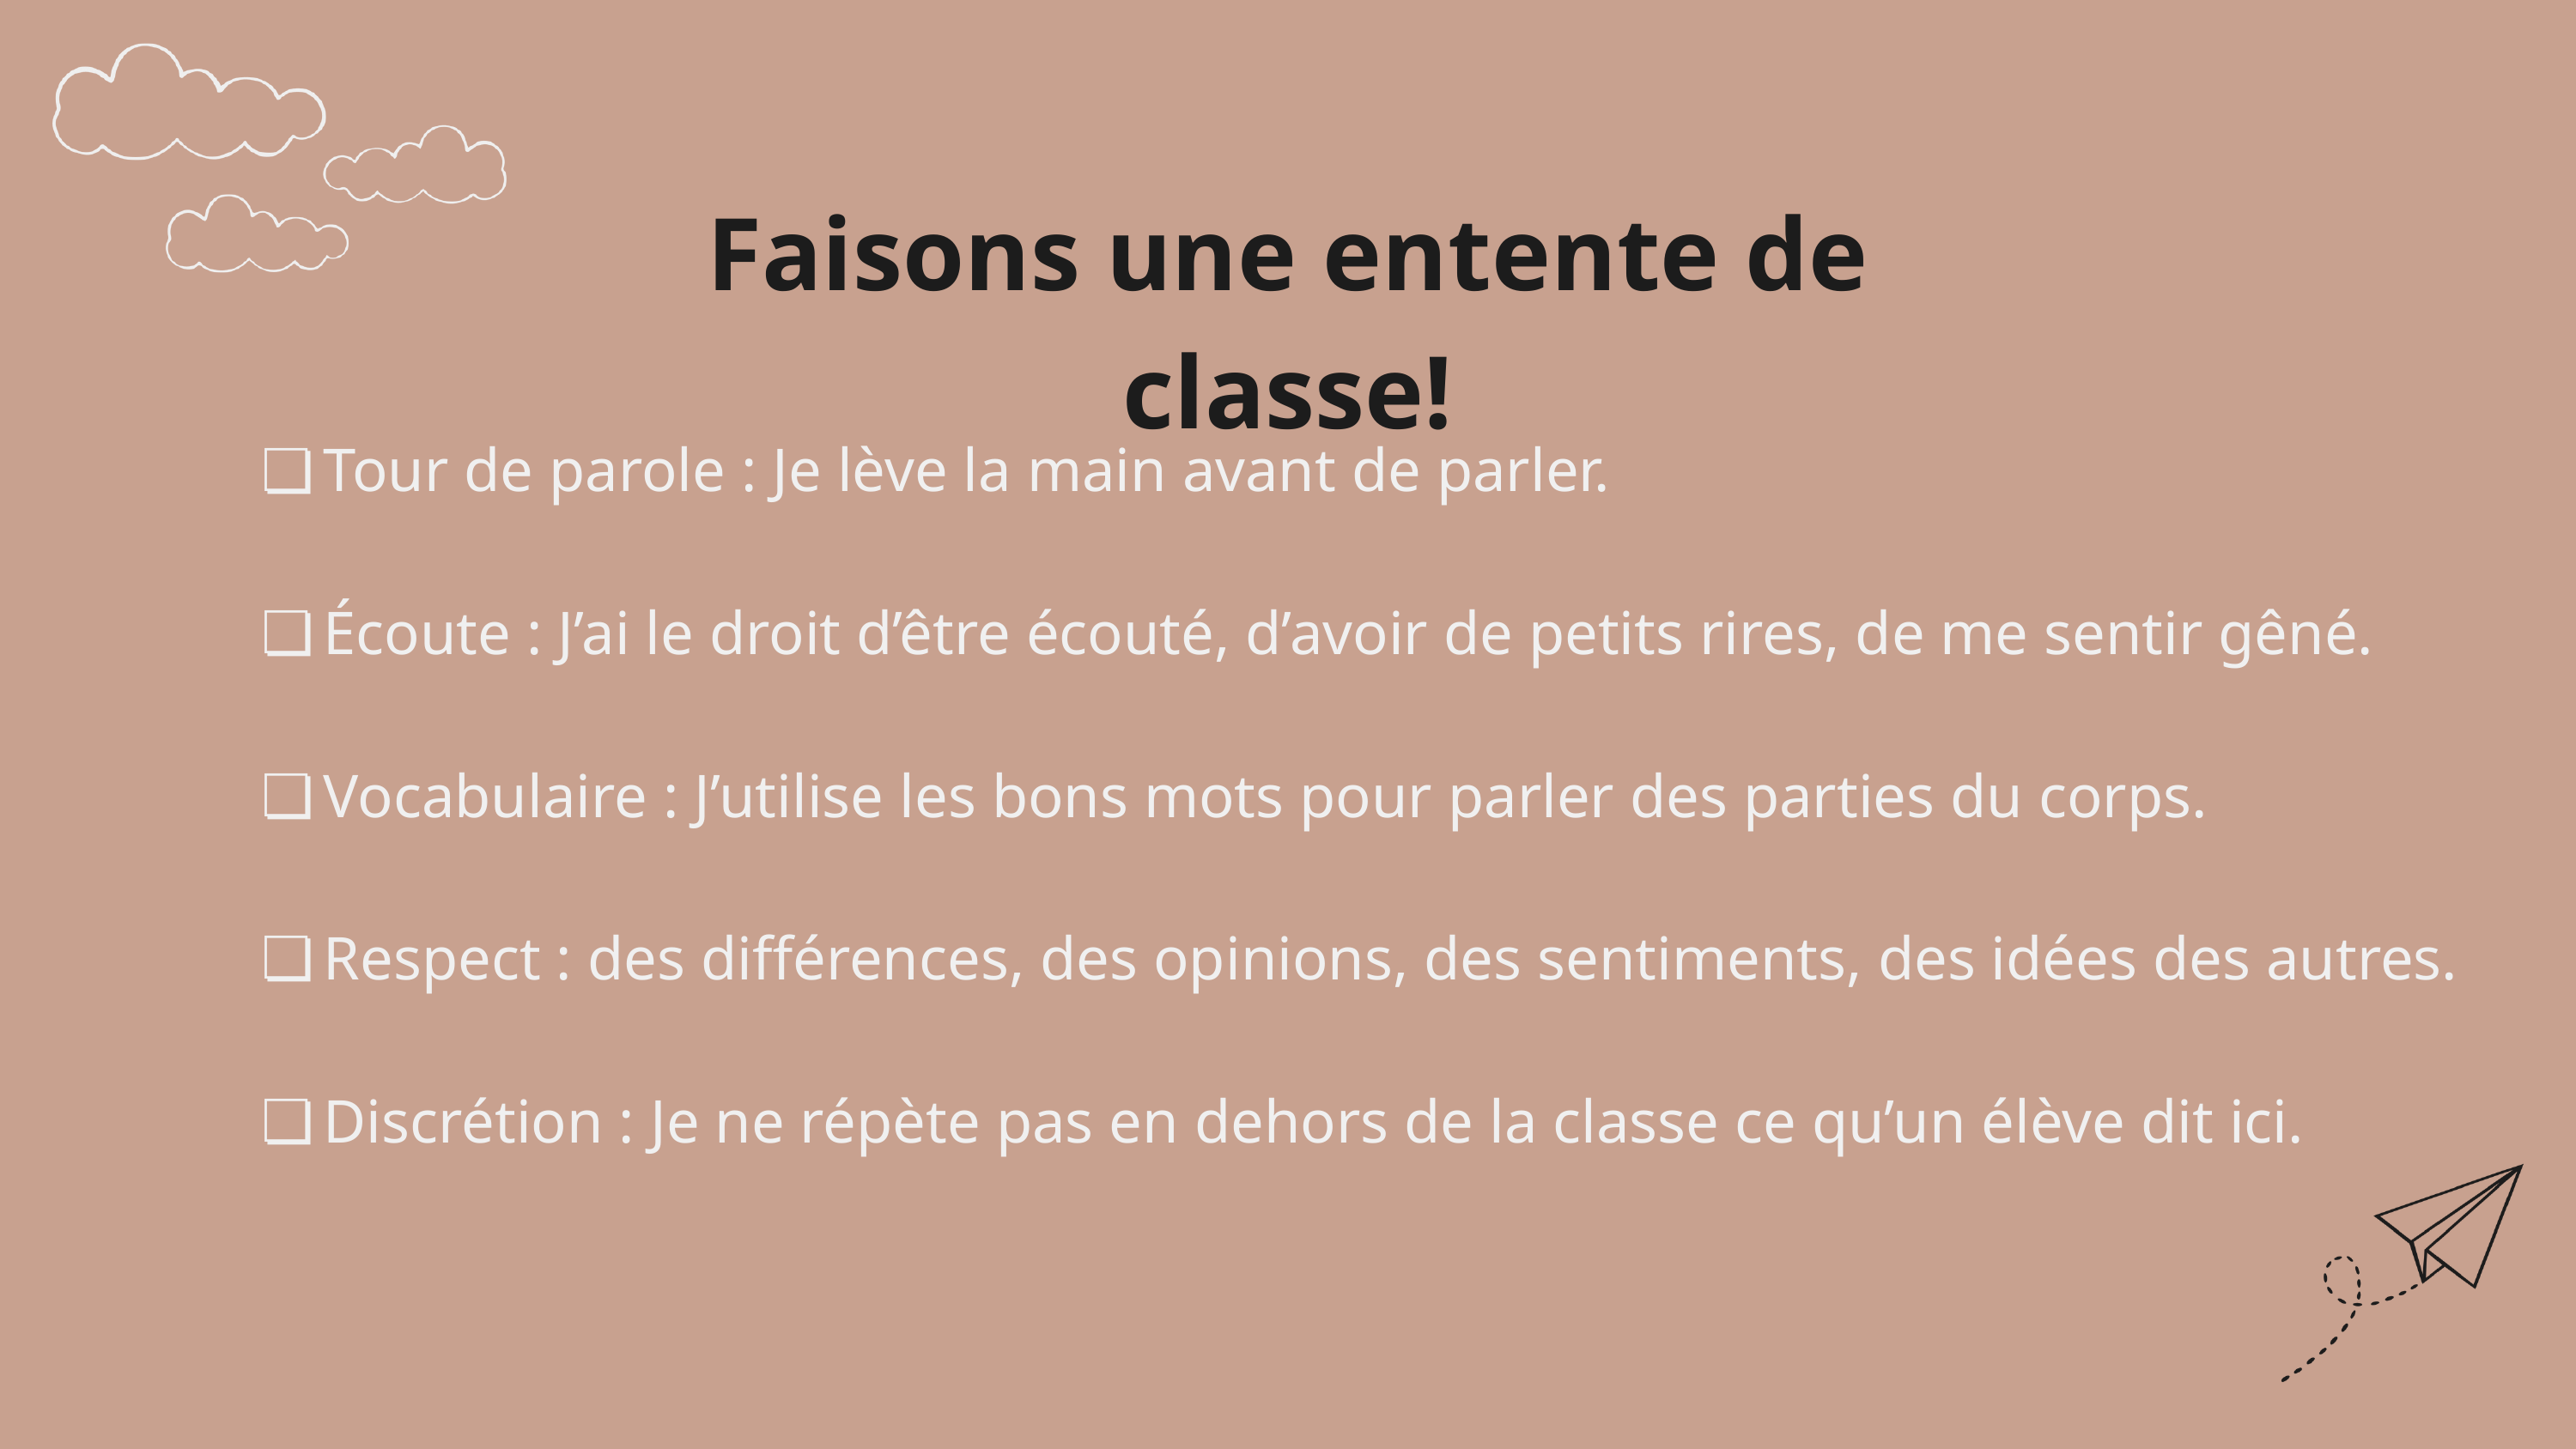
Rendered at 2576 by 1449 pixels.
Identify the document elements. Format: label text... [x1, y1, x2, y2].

text_box [2228, 1101, 2576, 1449]
text_box Faisons une entente de classe! [579, 172, 1997, 421]
text_box Tour de parole : Je lève la main avant de parler. Écoute : J’ai le droit d’être écouté, d’avoir de petits rires, de me sentir gêné. Vocabulaire : J’utilise les bons mots pour parler des parties du corps. Respect : des différences, des opinions, des sentiments, des idées des autres. Discrétion : Je ne répète pas en dehors de la classe ce qu’un élève dit ici. [258, 421, 2491, 1275]
text_box [0, 0, 548, 461]
